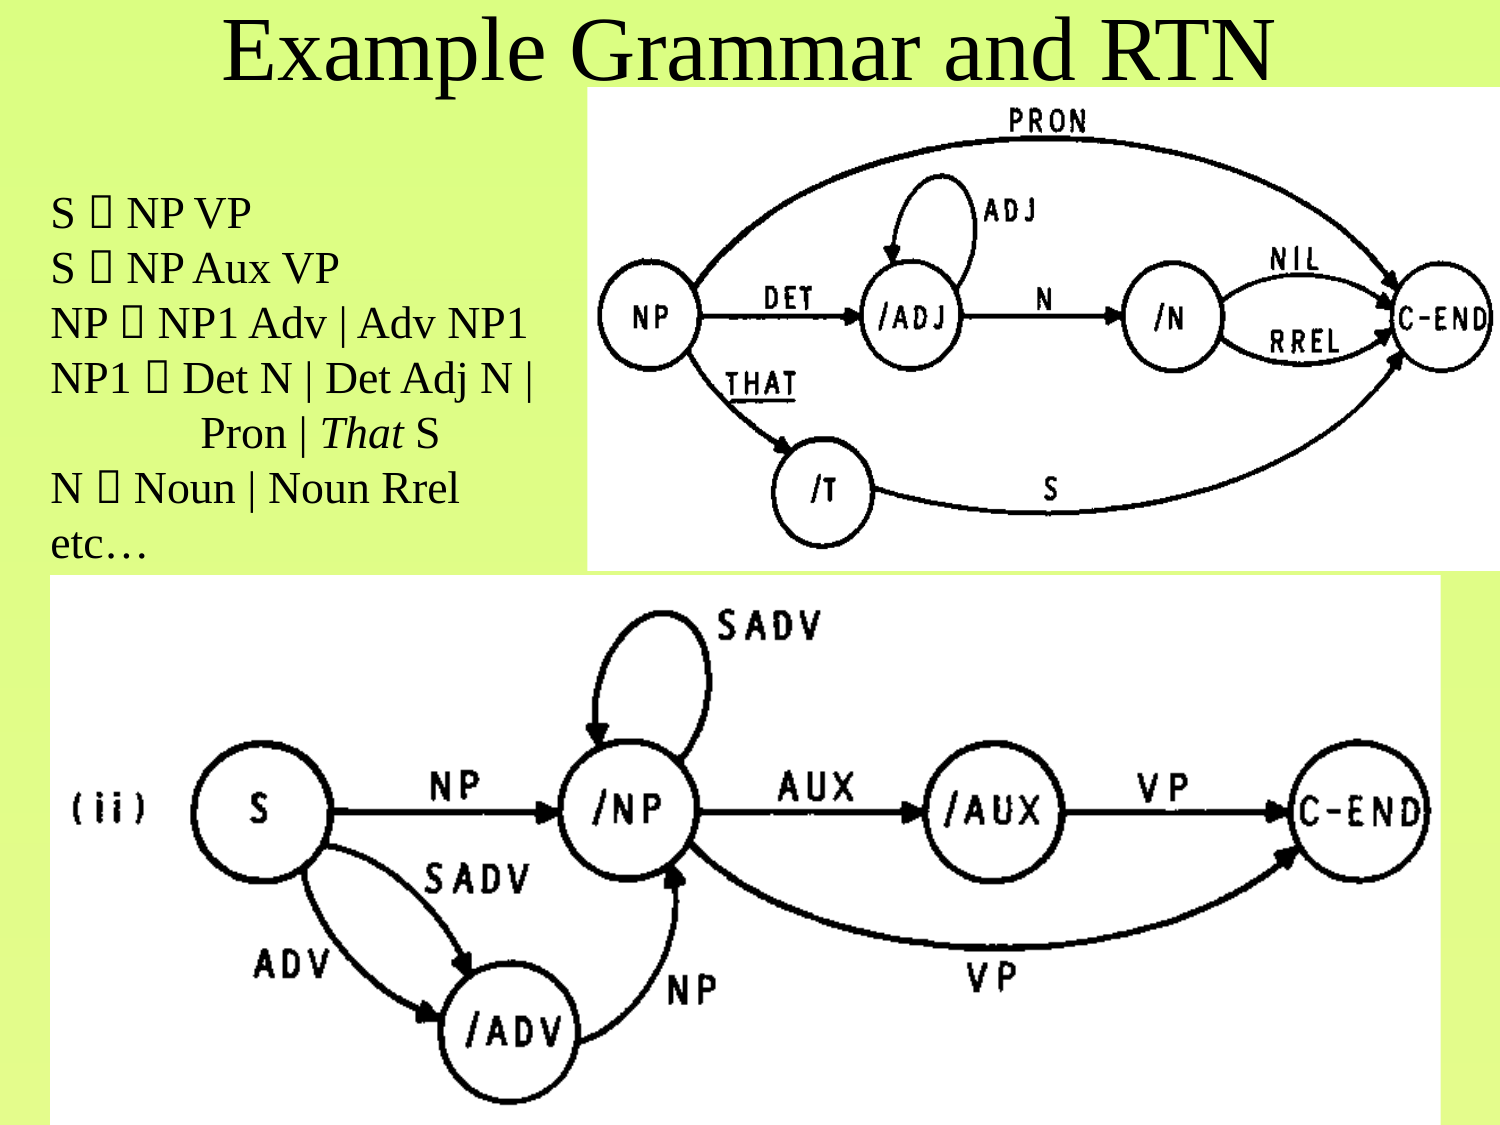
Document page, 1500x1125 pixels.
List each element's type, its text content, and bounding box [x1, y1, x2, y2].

title Example Grammar and RTN [75, 0, 1425, 138]
picture [587, 87, 1500, 571]
text_box S  NP VP S  NP Aux VP NP  NP1 Adv | Adv NP1 NP1  Det N | Det Adj N | Pron | That S N  Noun | Noun Rrel etc… [35, 174, 550, 575]
picture [49, 574, 1441, 1125]
